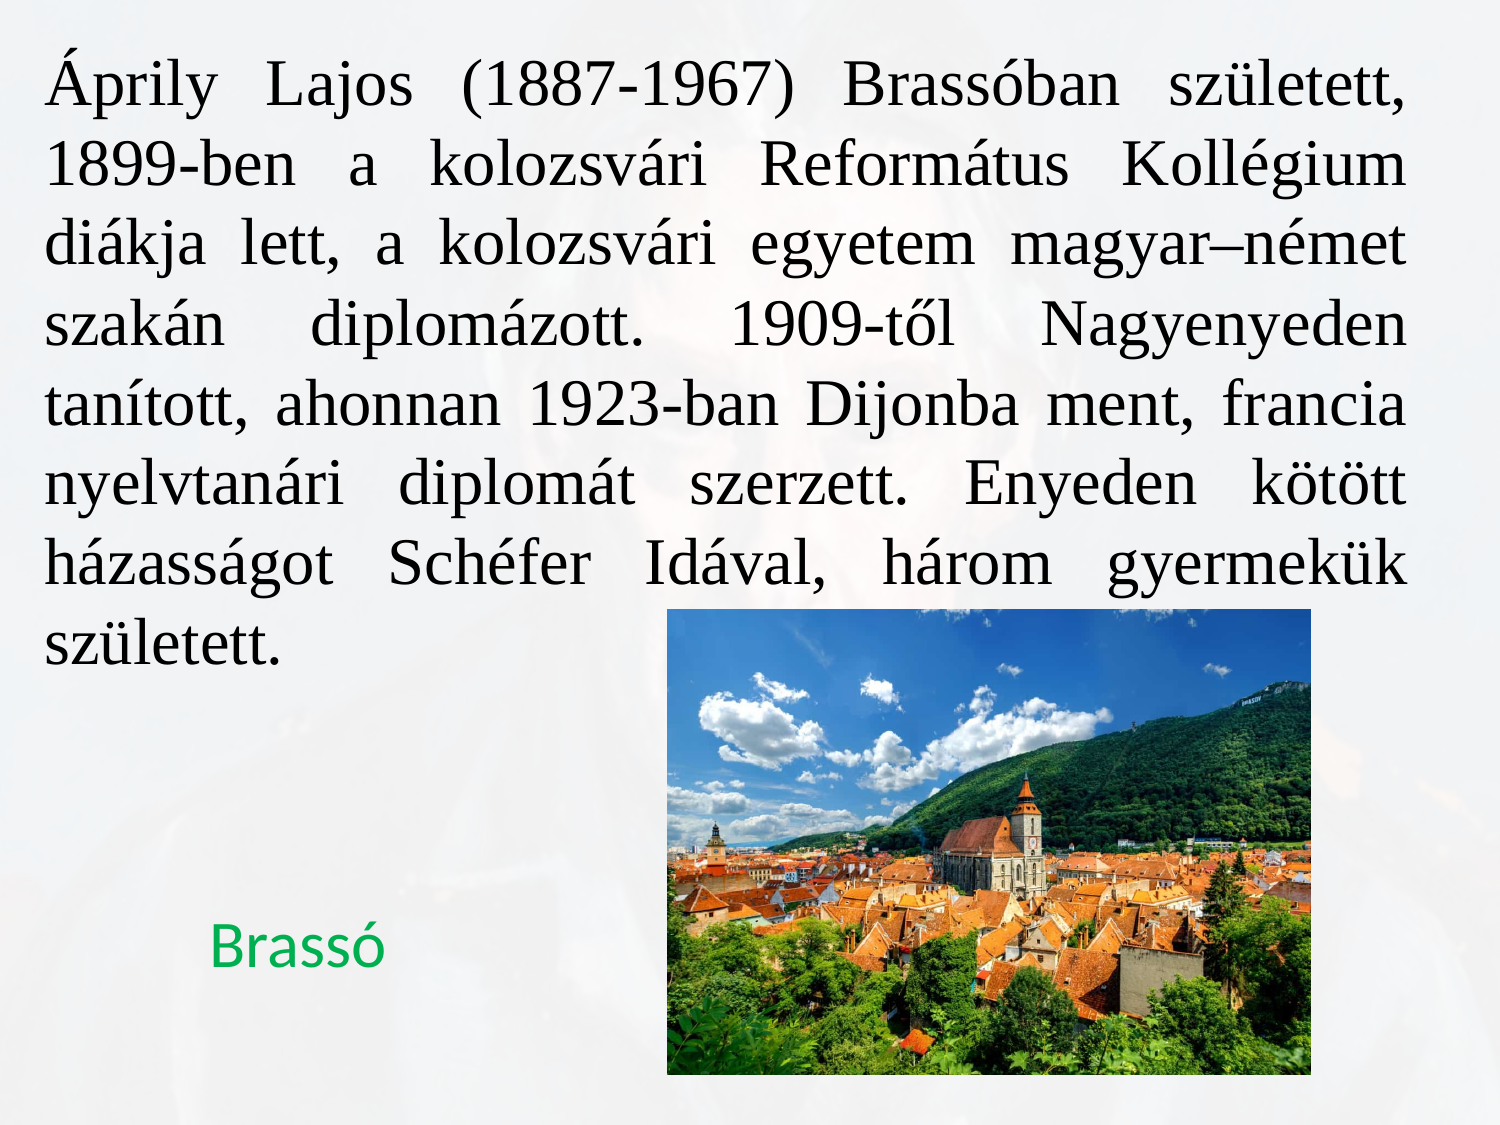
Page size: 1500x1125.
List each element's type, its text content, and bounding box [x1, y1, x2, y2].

text_box Brassó [194, 893, 609, 988]
picture [666, 609, 1312, 1075]
list Áprily Lajos (1887-1967) Brassóban született, 1899-ben a kolozsvári Református Kollégium diákja lett, a kolozsvári egyetem magyar–német szakán diplomázott. 1909-től Nagyenyeden tanított, ahonnan 1923-ban Dijonba ment, francia nyelvtanári diplomát szerzett. Enyeden kötött házasságot Schéfer Idával, három gyermekük született. [29, 30, 1425, 1094]
